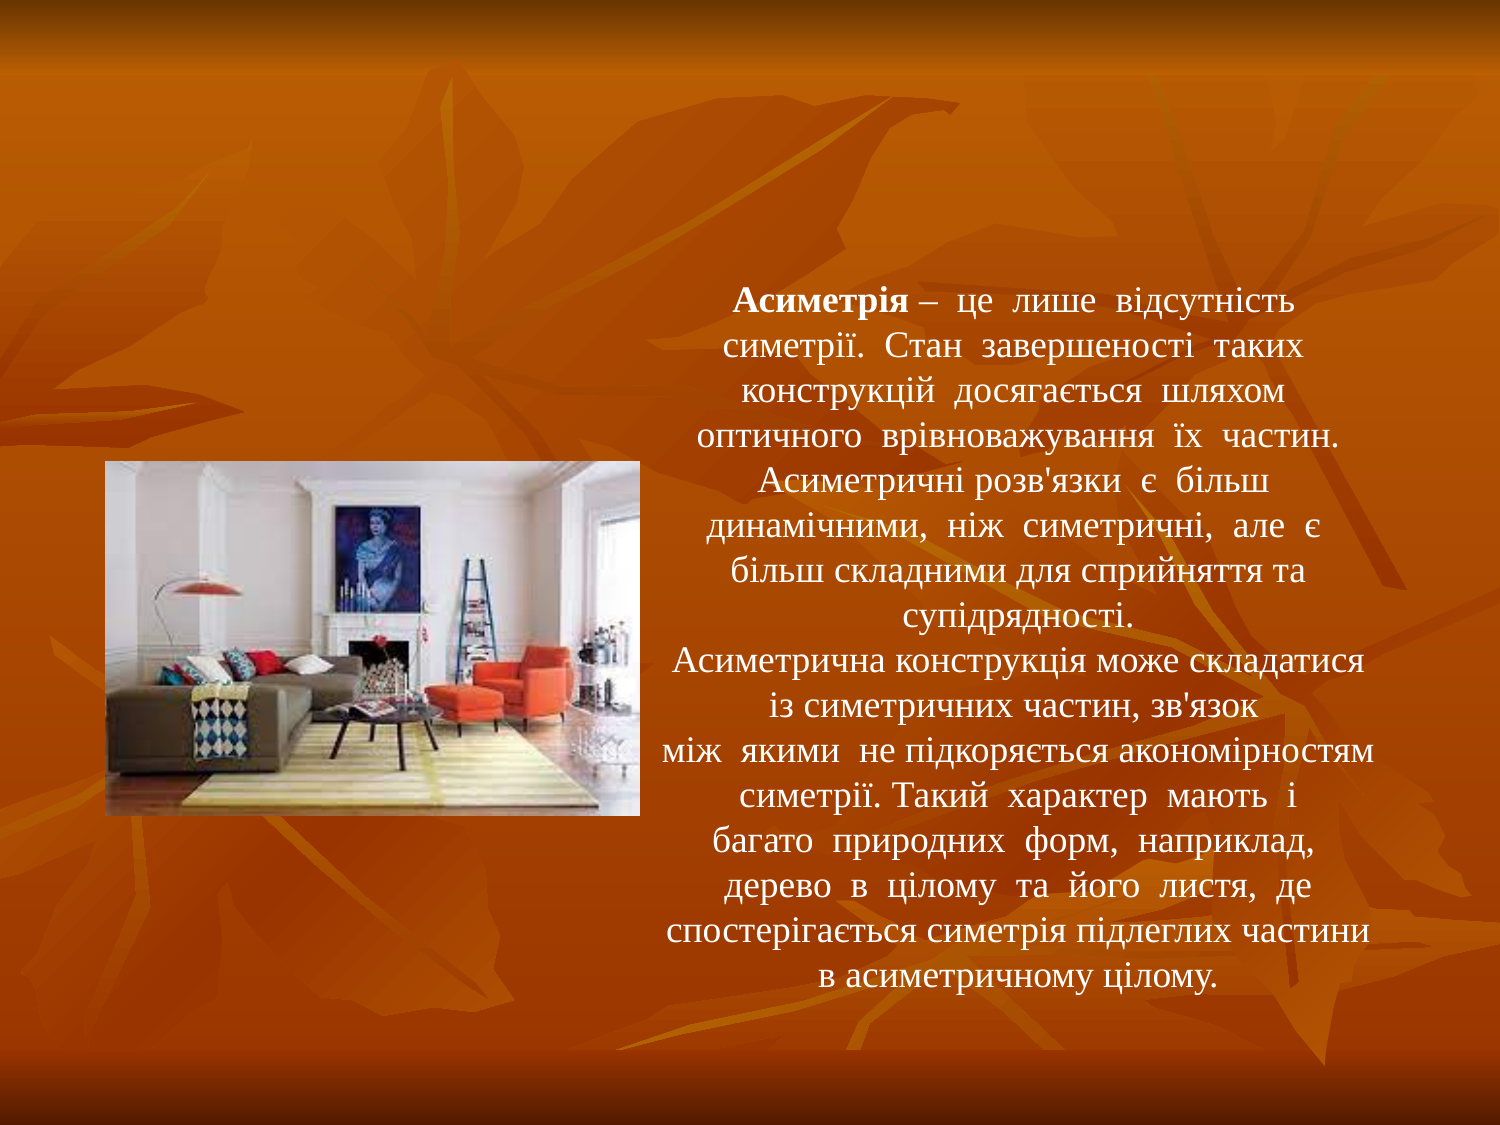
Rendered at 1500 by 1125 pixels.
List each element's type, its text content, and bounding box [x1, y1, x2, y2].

text_box Асиметрія – це лише відсутність симетрії. Стан завершеності таких конструкцій досягається шляхом оптичного врівноважування їх частин. Асиметричні розв'язки є більш динамічними, ніж симетричні, але є більш складними для сприйняття та супідрядності. Асиметрична конструкція може складатися із симетричних частин, зв'язок між якими не підкоряється акономірностям симетрії. Такий характер мають і багато природних форм, наприклад, дерево в цілому та його листя, де спостерігається симетрія підлеглих частини в асиметричному цілому. [643, 267, 1394, 1002]
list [105, 461, 640, 816]
